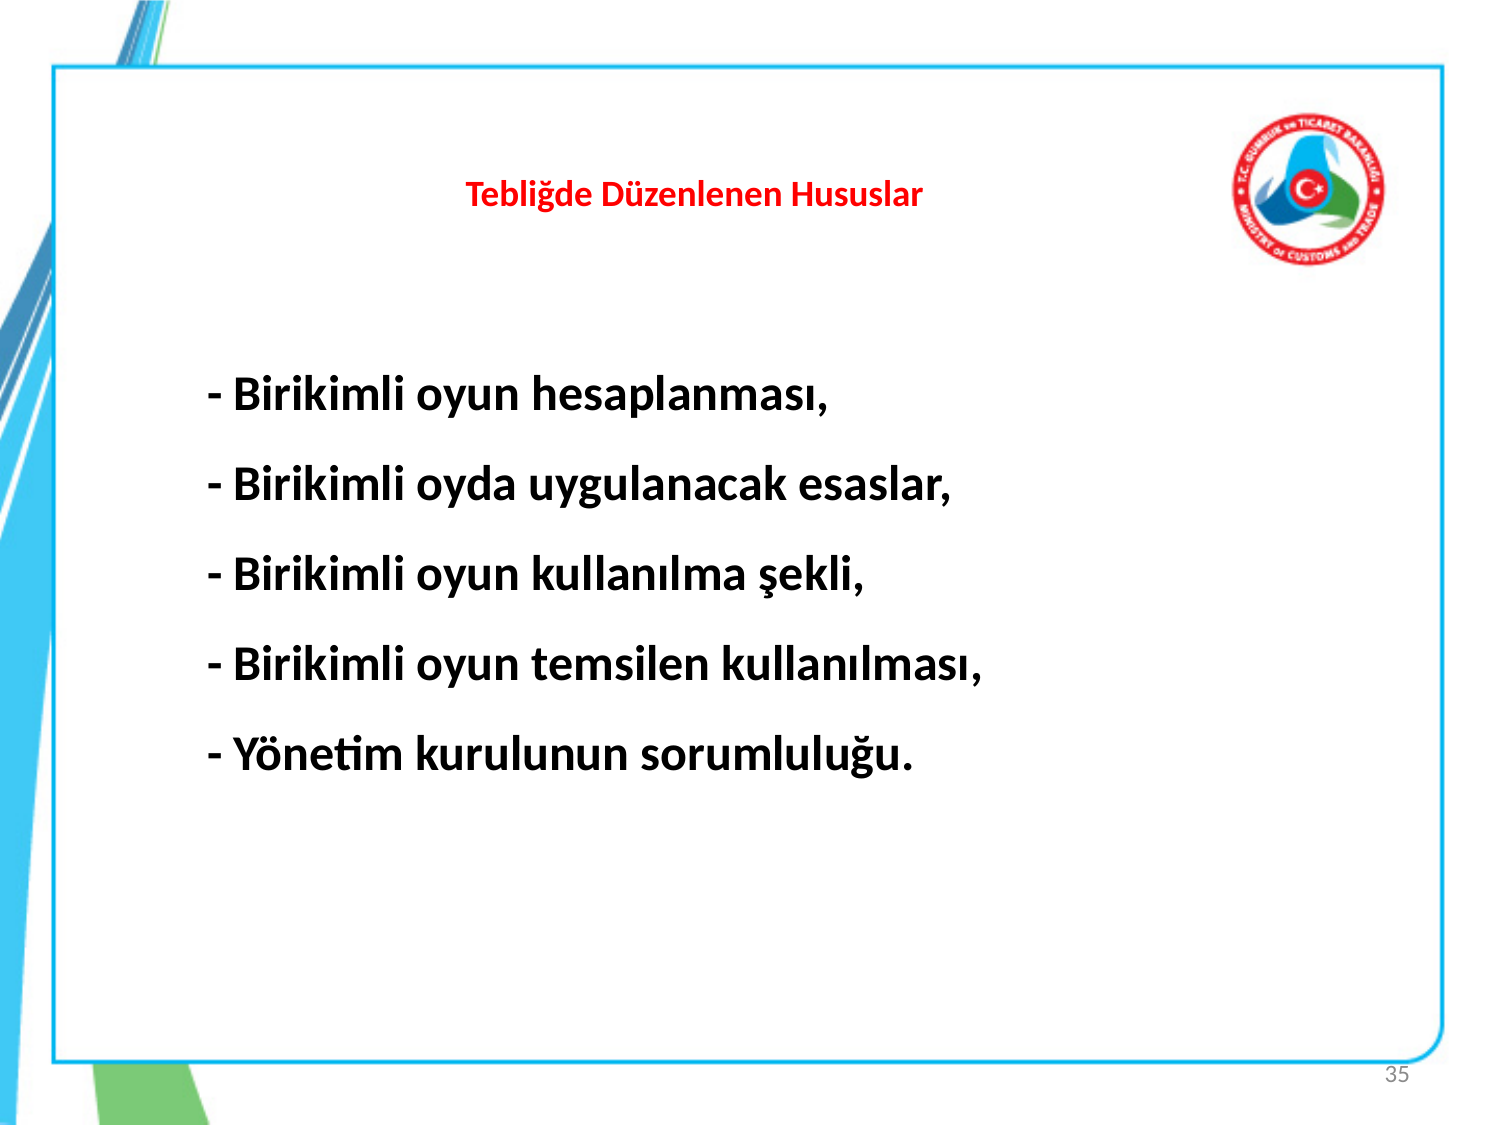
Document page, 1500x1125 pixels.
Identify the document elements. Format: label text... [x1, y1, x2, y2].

text_box - Birikimli oyun hesaplanması, - Birikimli oyda uygulanacak esaslar, - Birikimli oyun kullanılma şekli, - Birikimli oyun temsilen kullanılması, - Yönetim kurulunun sorumluluğu. [170, 262, 1364, 998]
title Tebliğde Düzenlenen Hususlar [95, 116, 1195, 251]
subtitle [95, 266, 1445, 1025]
picture [0, 0, 1500, 1125]
slide_number 35 [1074, 1042, 1425, 1103]
